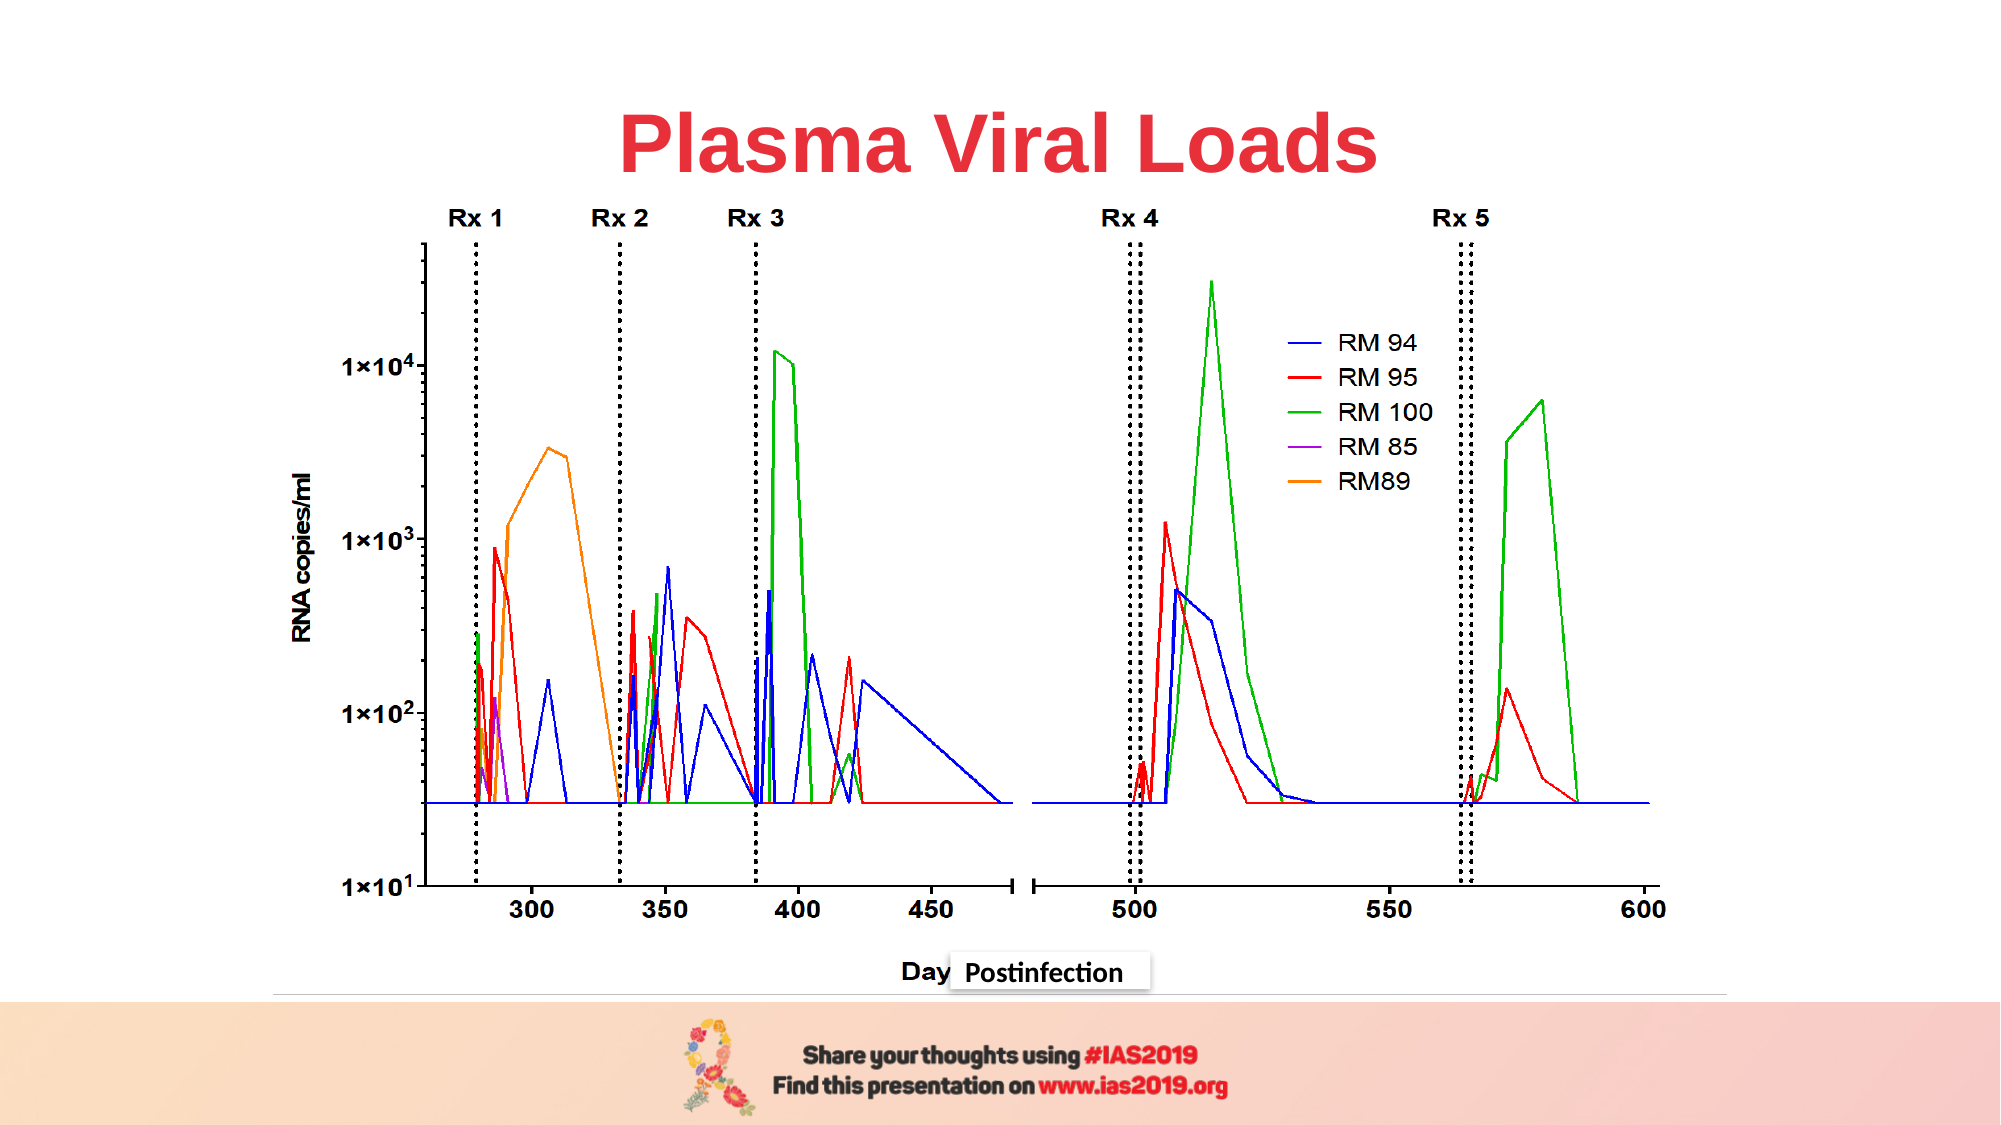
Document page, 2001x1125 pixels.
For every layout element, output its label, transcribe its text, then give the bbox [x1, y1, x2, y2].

picture [0, 1002, 2001, 1125]
title Plasma Viral Loads [99, 45, 1900, 233]
picture [273, 196, 1727, 995]
